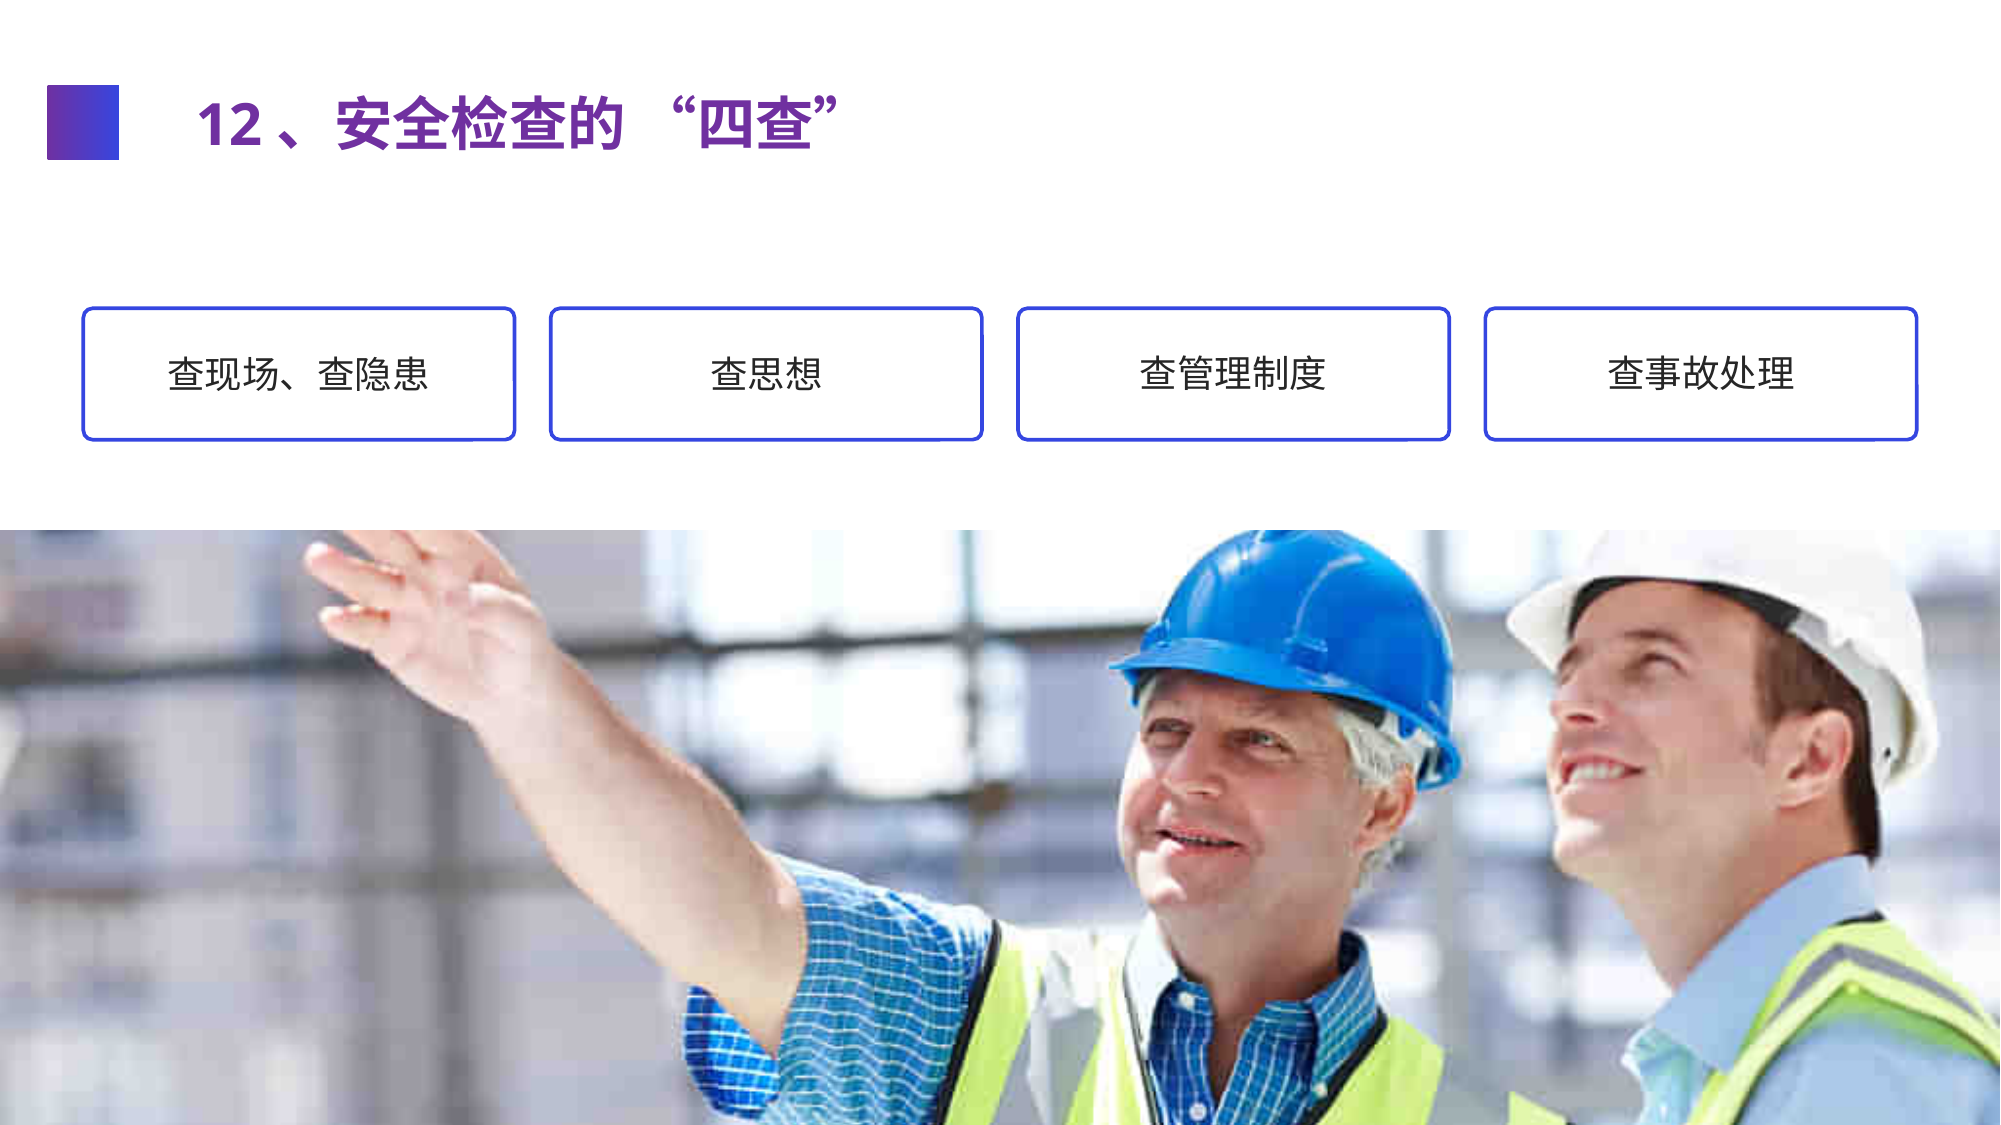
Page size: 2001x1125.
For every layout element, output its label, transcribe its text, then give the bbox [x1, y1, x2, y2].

text_box [47, 85, 120, 160]
text_box 查现场、查隐患 [152, 343, 446, 404]
text_box [1017, 307, 1451, 441]
text_box 12、安全检查的 “四查” [180, 80, 887, 165]
text_box [549, 307, 984, 441]
text_box 查事故处理 [1592, 342, 1810, 403]
text_box 查管理制度 [1125, 342, 1343, 403]
text_box [1484, 307, 1918, 441]
text_box 查思想 [695, 343, 838, 404]
text_box [82, 307, 516, 441]
picture [0, 530, 2000, 1125]
